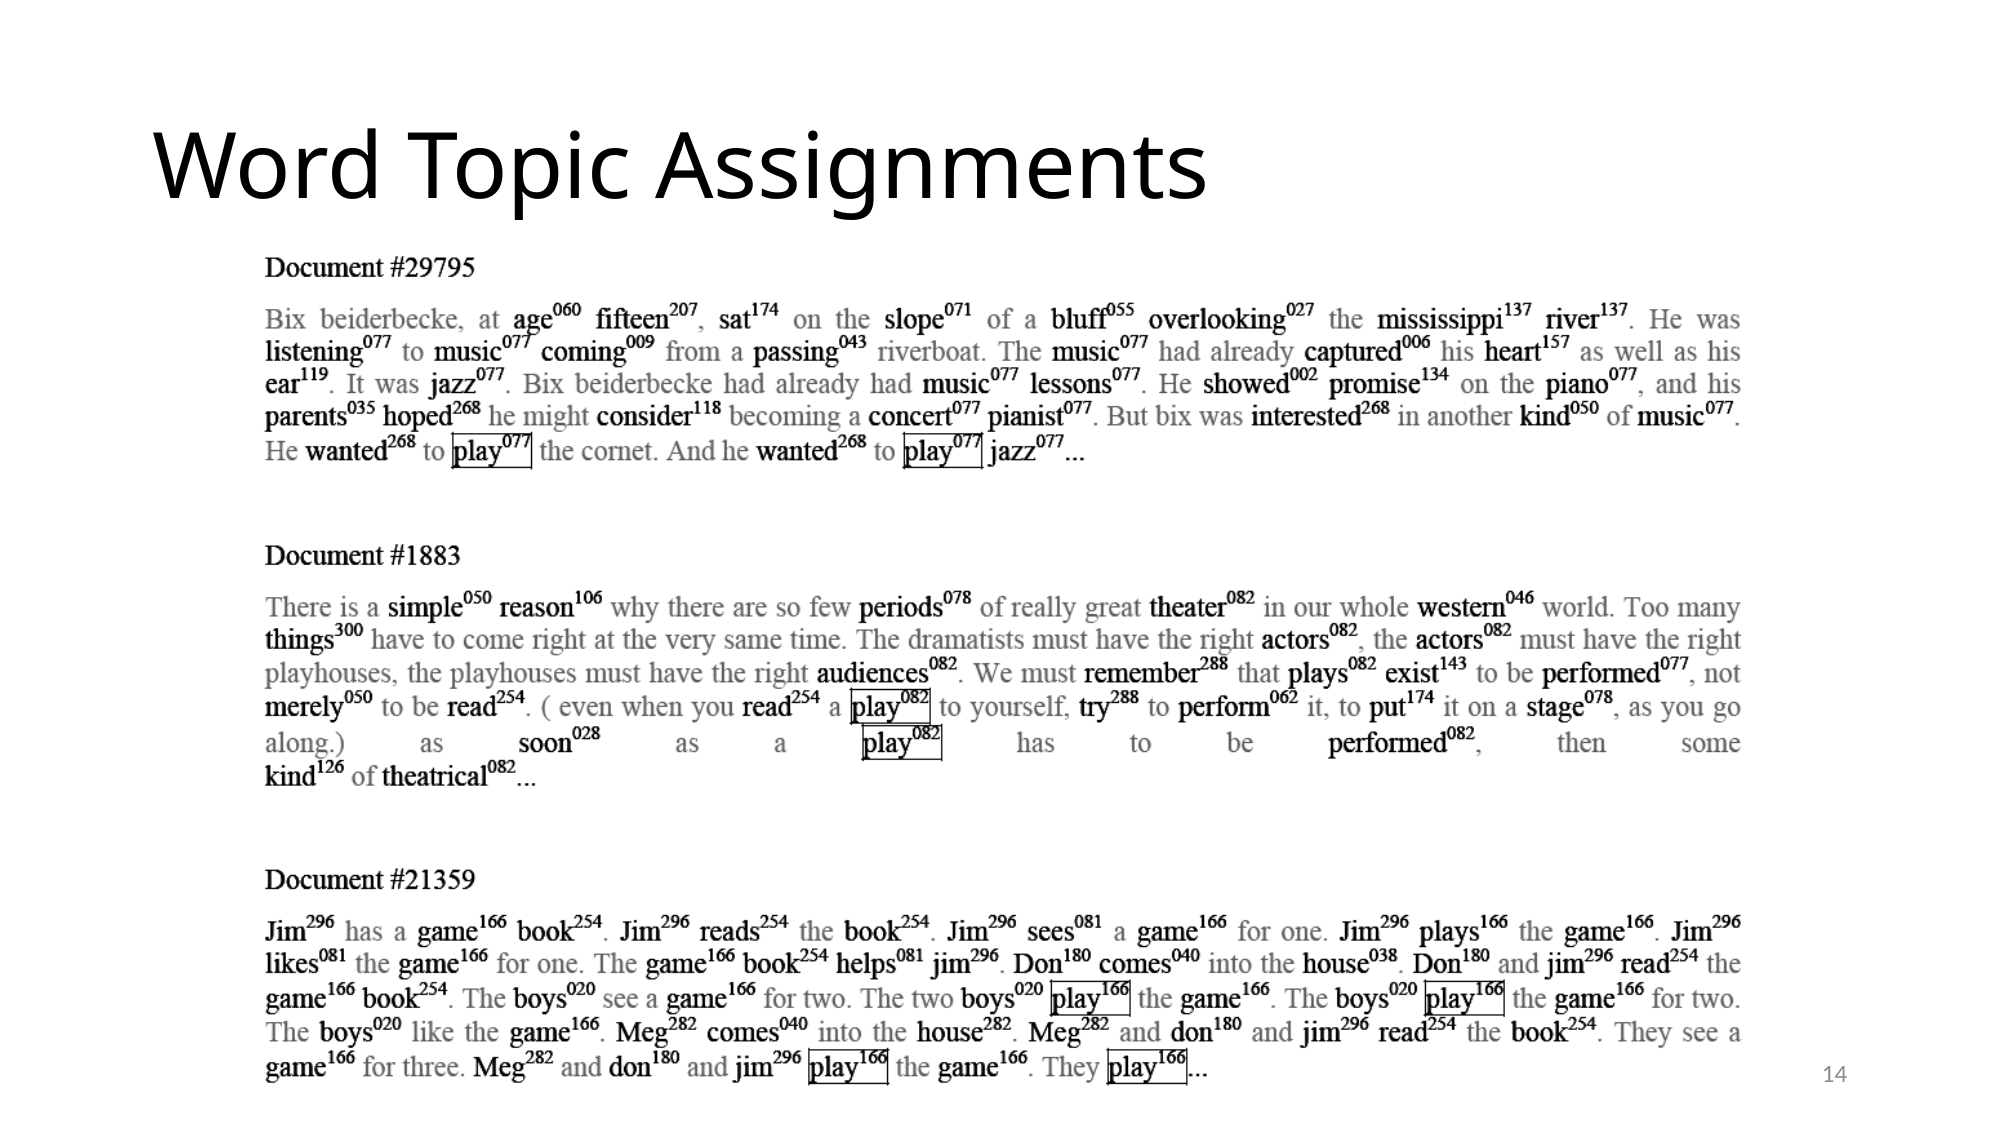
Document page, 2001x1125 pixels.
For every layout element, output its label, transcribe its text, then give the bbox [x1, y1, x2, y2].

slide_number 14 [1412, 1042, 1863, 1103]
title Word Topic Assignments [137, 59, 1863, 278]
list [255, 237, 1750, 1101]
